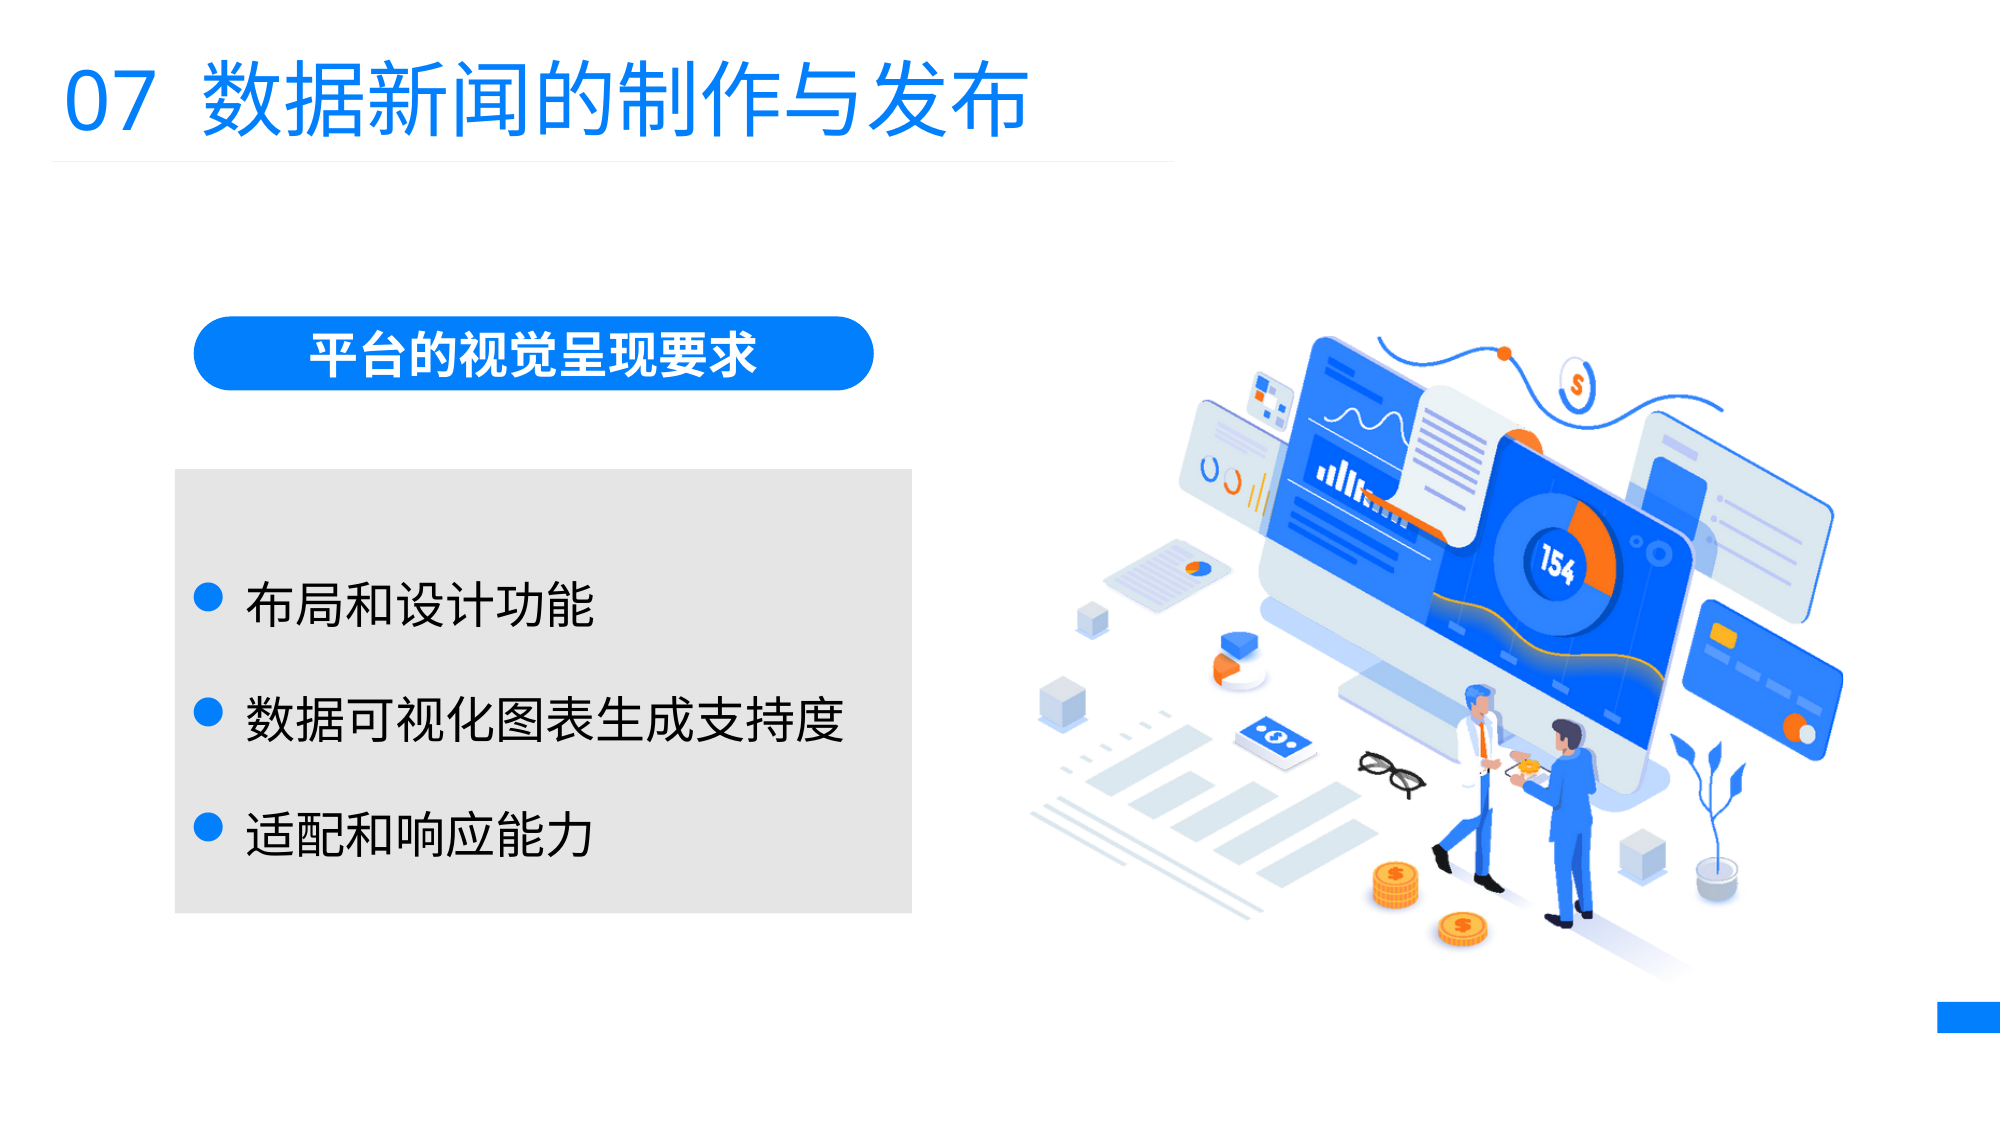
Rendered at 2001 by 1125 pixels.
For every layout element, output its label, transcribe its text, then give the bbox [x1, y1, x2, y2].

text_box 平台的视觉呈现要求 [192, 315, 875, 392]
text_box [1936, 1001, 2000, 1034]
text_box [48, 39, 1202, 162]
text_box 布局和设计功能 数据可视化图表生成支持度 适配和响应能力 [174, 468, 913, 914]
text_box [1030, 336, 1844, 985]
